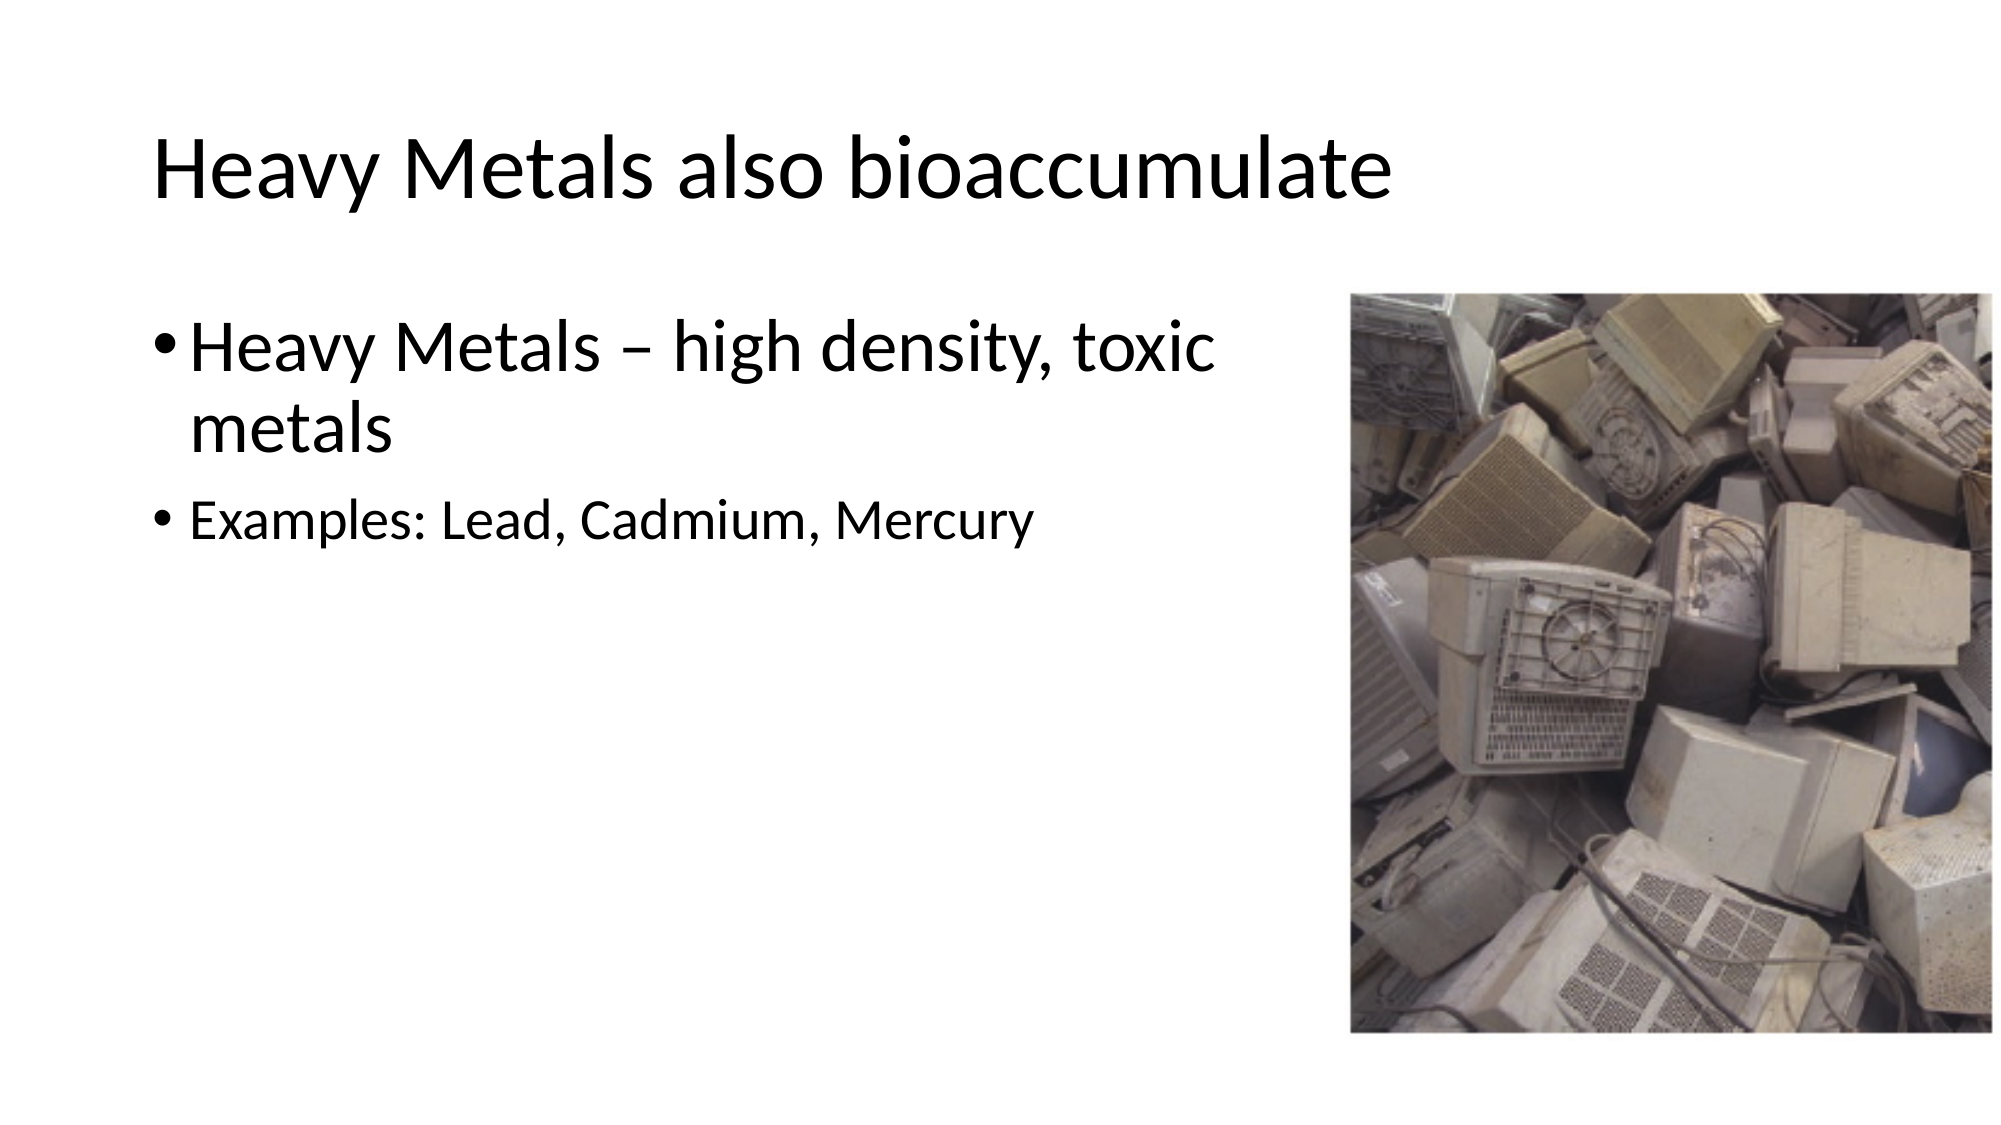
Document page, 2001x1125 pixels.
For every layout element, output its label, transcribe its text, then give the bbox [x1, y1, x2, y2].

title Heavy Metals also bioaccumulate [137, 59, 1863, 278]
list Heavy Metals – high density, toxic metals Examples: Lead, Cadmium, Mercury [137, 299, 1343, 1014]
picture [1343, 287, 2000, 1041]
